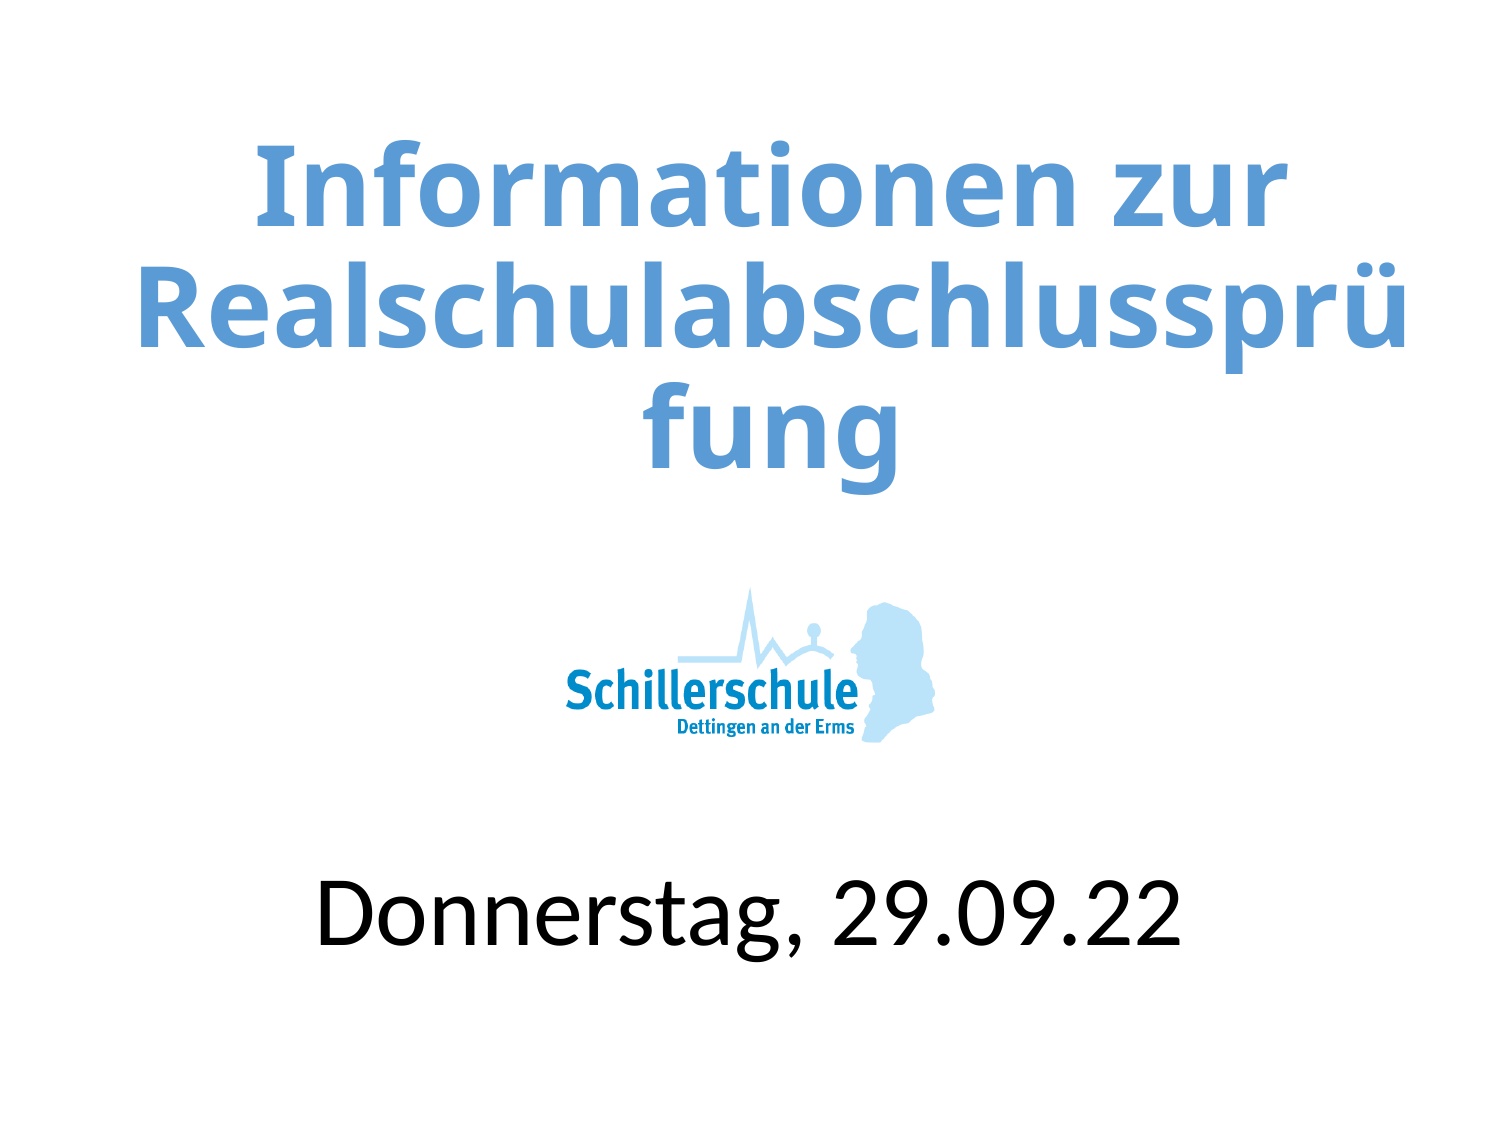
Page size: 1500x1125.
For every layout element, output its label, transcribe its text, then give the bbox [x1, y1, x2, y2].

title Informationen zur Realschulabschlussprüfung [112, 100, 1434, 501]
subtitle Donnerstag, 29.09.22 [187, 796, 1313, 1068]
picture [565, 587, 935, 743]
